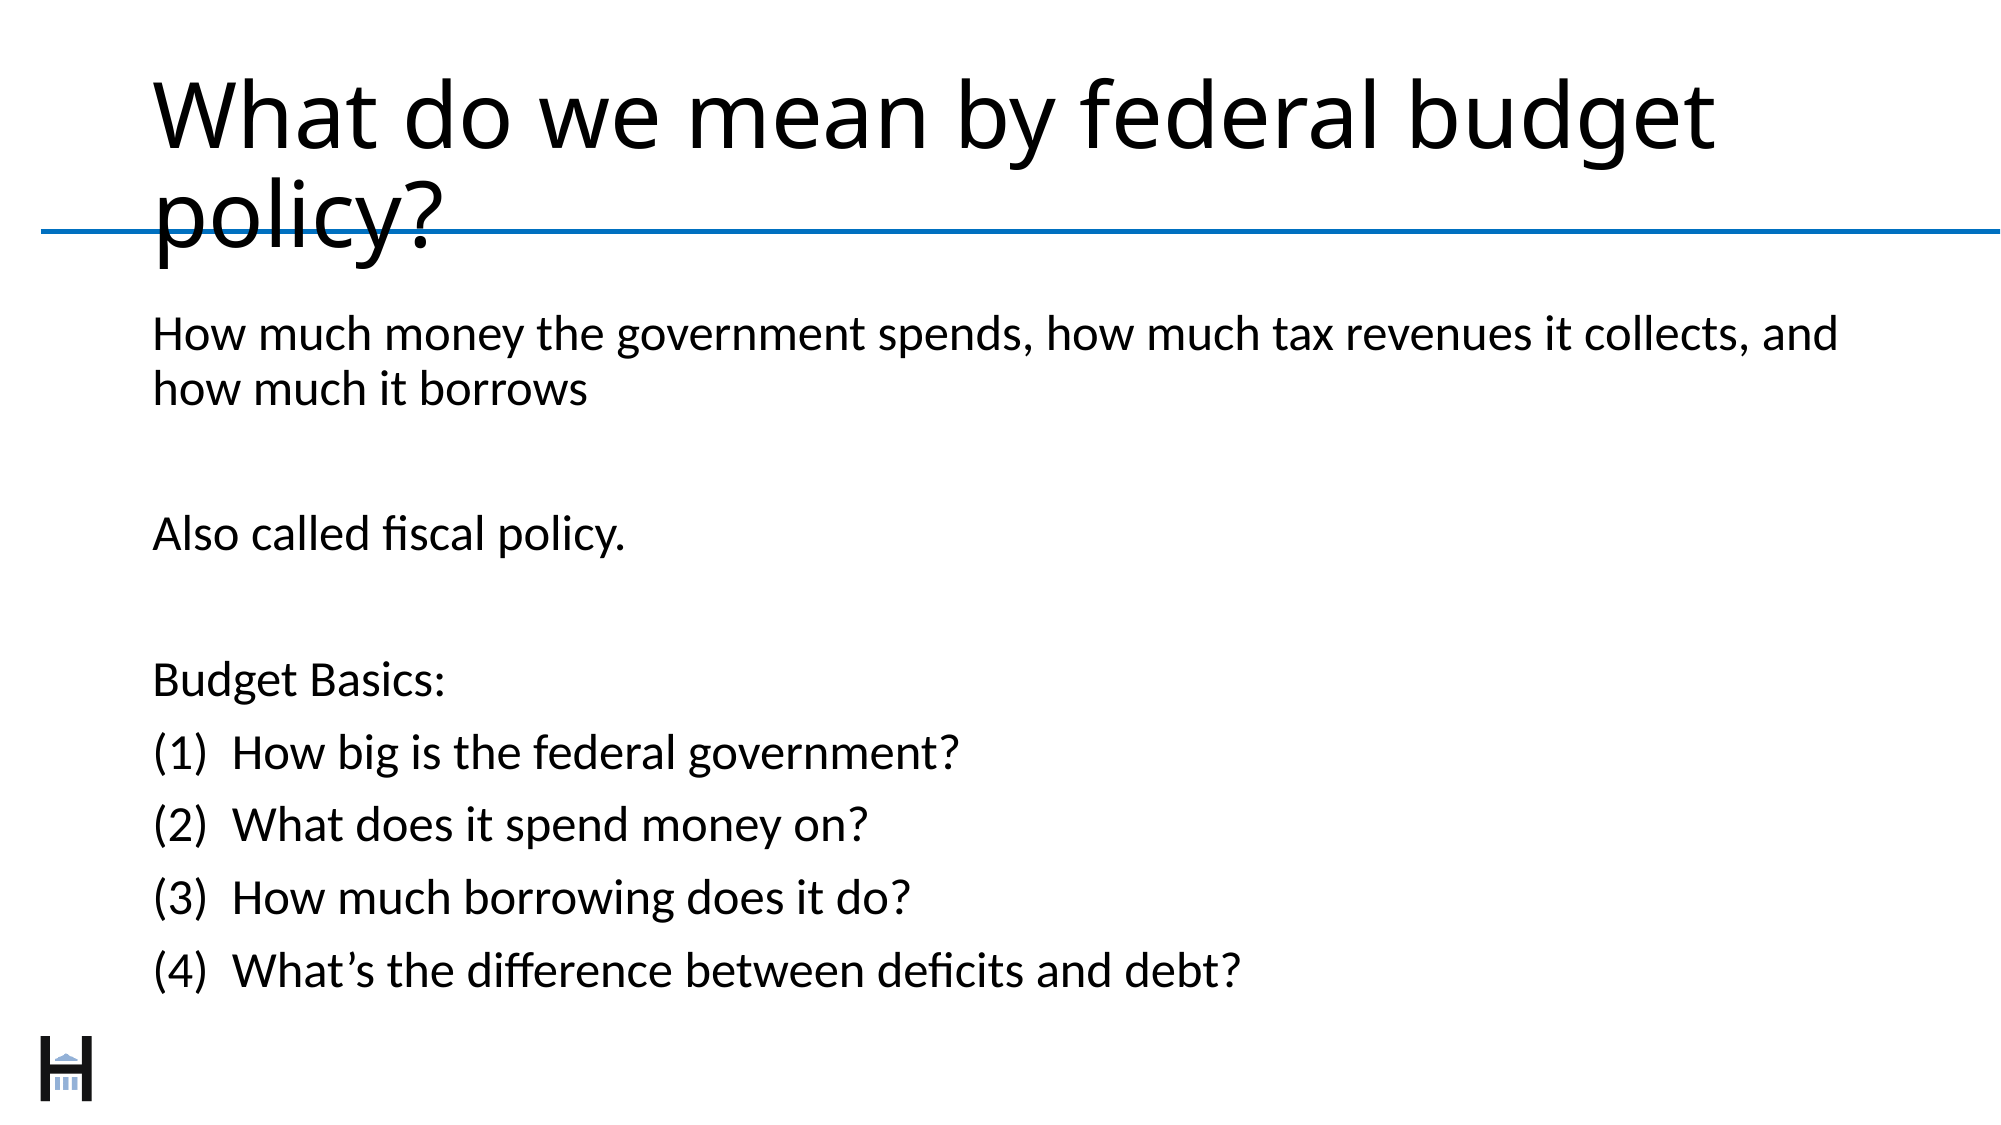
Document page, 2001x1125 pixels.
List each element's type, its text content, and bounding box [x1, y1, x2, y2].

list How much money the government spends, how much tax revenues it collects, and how much it borrows Also called fiscal policy. Budget Basics: How big is the federal government? What does it spend money on? How much borrowing does it do? What’s the difference between deficits and debt? [137, 299, 1863, 1014]
picture [40, 1036, 93, 1103]
title What do we mean by federal budget policy? [137, 59, 1863, 278]
